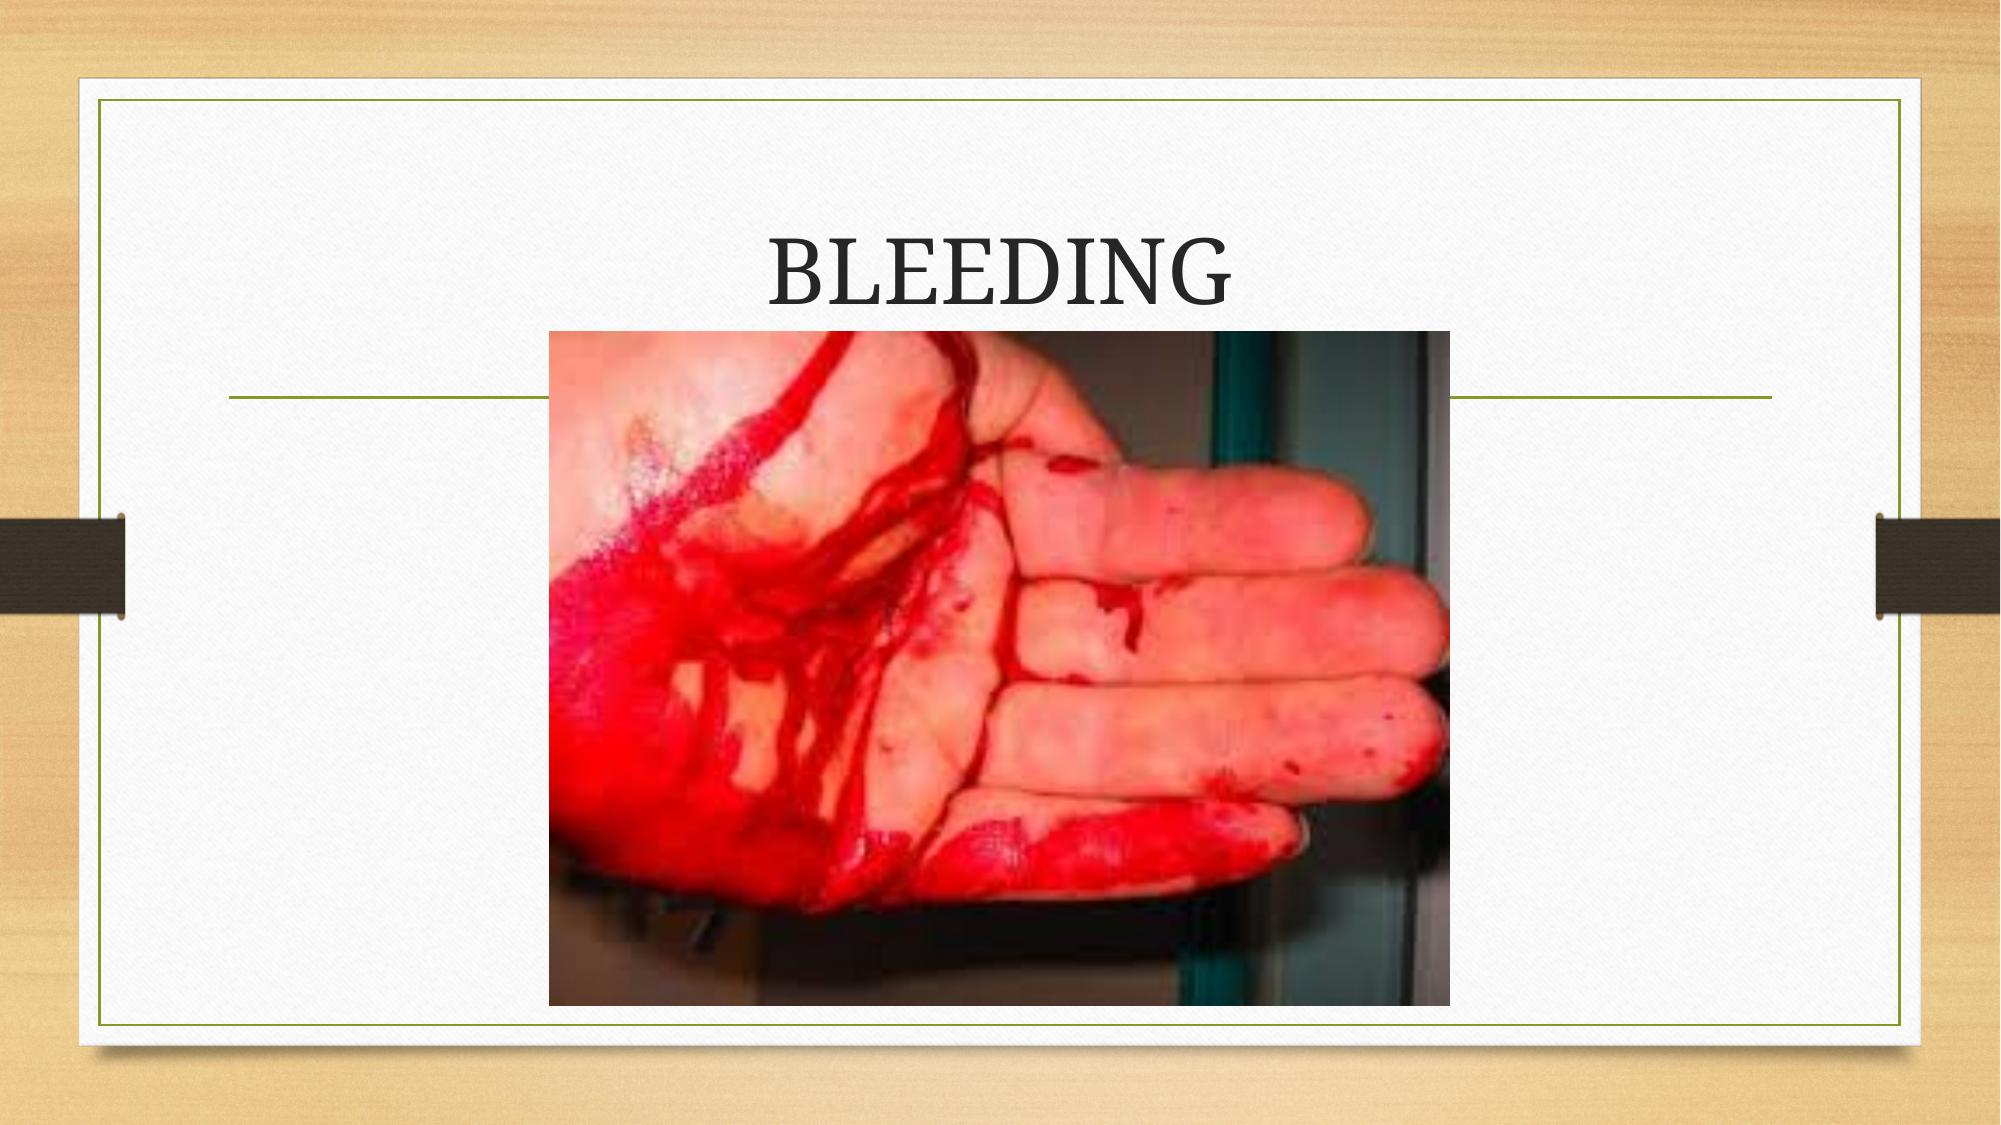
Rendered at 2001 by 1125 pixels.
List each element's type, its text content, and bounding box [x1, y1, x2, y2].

title BLEEDING [212, 161, 1788, 375]
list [549, 330, 1451, 1006]
picture [0, 0, 2001, 1125]
